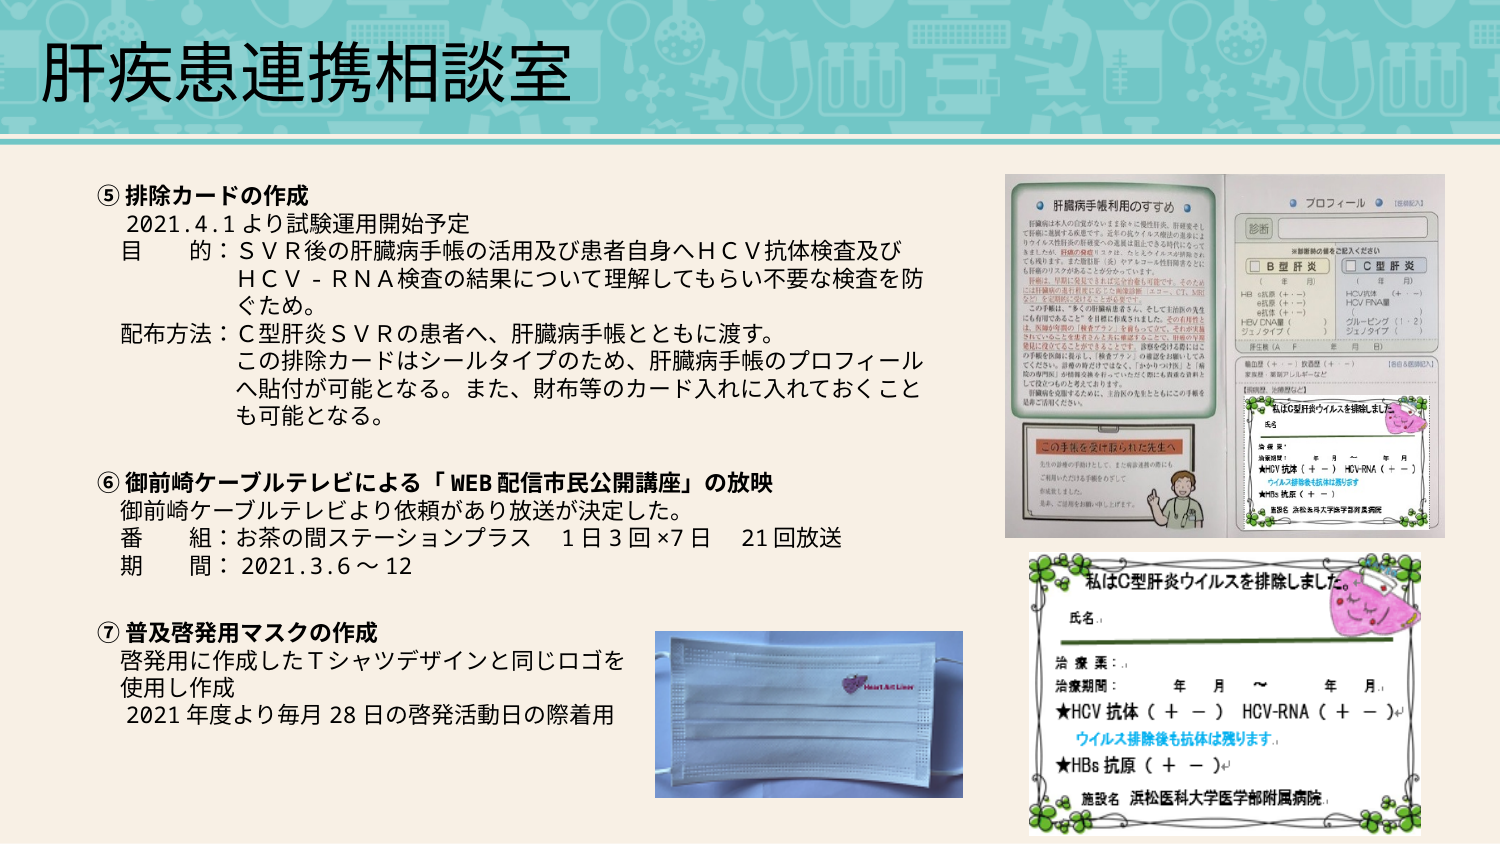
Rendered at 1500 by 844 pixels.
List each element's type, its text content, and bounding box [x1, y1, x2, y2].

picture [1029, 552, 1421, 837]
list 肝疾患連携相談室 [40, 45, 1364, 134]
picture [1005, 174, 1445, 538]
picture [655, 630, 963, 799]
text_box ⑤排除カードの作成 2021.4.1より試験運用開始予定 目 的：ＳＶＲ後の肝臓病手帳の活用及び患者自身へＨＣＶ抗体検査及び ＨＣＶ-ＲＮＡ検査の結果について理解してもらい不要な検査を防 ぐため。 配布方法：Ｃ型肝炎ＳＶＲの患者へ、肝臓病手帳とともに渡す。 この排除カードはシールタイプのため、肝臓病手帳のプロフィール へ貼付が可能となる。また、財布等のカード入れに入れておくこと も可能となる。 ⑥御前崎ケーブルテレビによる「WEB配信市民公開講座」の放映 御前崎ケーブルテレビより依頼があり放送が決定した。 番 組：お茶の間ステーションプラス 1日3回×7日 21回放送 期 間：2021.3.6～12 ⑦普及啓発用マスクの作成 啓発用に作成したＴシャツデザインと同じロゴを 使用し作成 2021年度より毎月28日の啓発活動日の際着用 [82, 174, 1016, 736]
picture [0, 0, 1500, 134]
